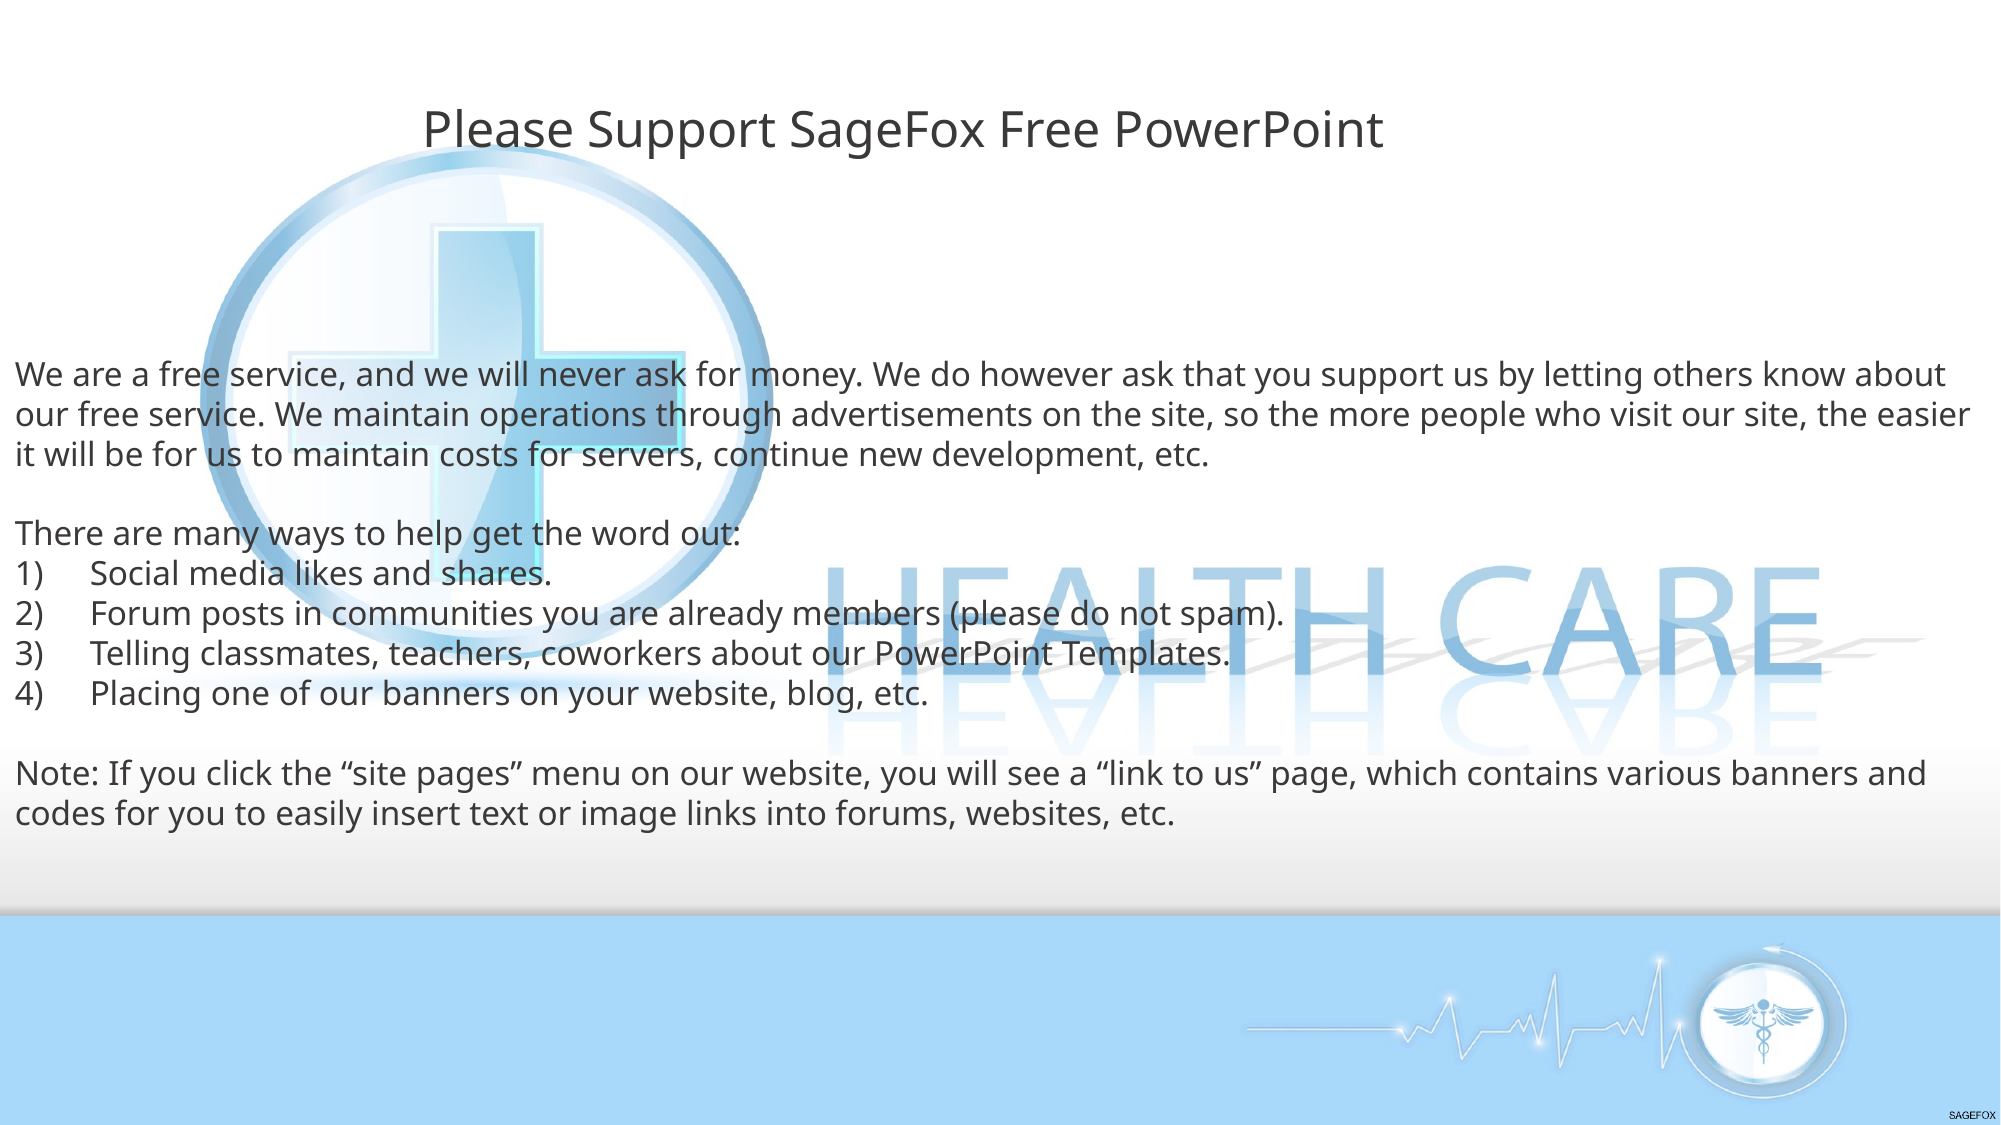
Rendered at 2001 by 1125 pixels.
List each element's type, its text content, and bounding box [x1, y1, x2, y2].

text_box We are a free service, and we will never ask for money. We do however ask that you support us by letting others know about our free service. We maintain operations through advertisements on the site, so the more people who visit our site, the easier it will be for us to maintain costs for servers, continue new development, etc. There are many ways to help get the word out: Social media likes and shares. Forum posts in communities you are already members (please do not spam). Telling classmates, teachers, coworkers about our PowerPoint Templates. Placing one of our banners on your website, blog, etc. Note: If you click the “site pages” menu on our website, you will see a “link to us” page, which contains various banners and codes for you to easily insert text or image links into forums, websites, etc. [0, 0, 2000, 1125]
title Please Support SageFox Free PowerPoint [363, 72, 1444, 190]
